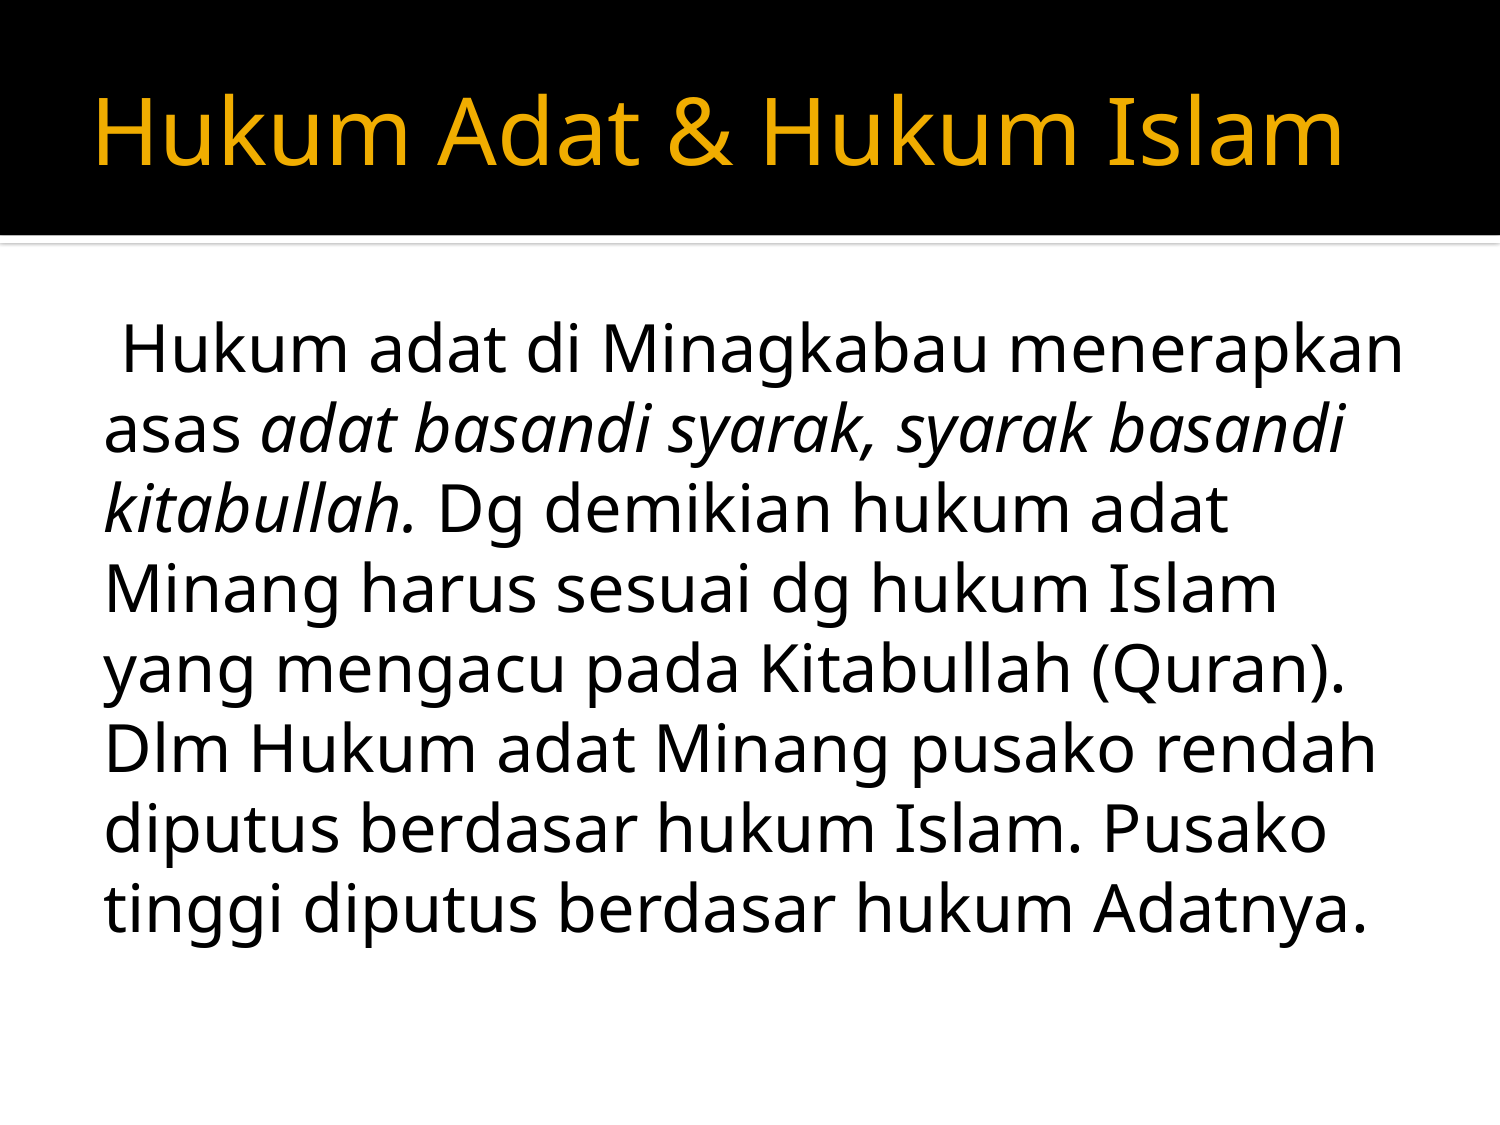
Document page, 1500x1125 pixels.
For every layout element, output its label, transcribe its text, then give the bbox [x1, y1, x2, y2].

title Hukum Adat & Hukum Islam [75, 25, 1425, 231]
list Hukum adat di Minagkabau menerapkan asas adat basandi syarak, syarak basandi kitabullah. Dg demikian hukum adat Minang harus sesuai dg hukum Islam yang mengacu pada Kitabullah (Quran). Dlm Hukum adat Minang pusako rendah diputus berdasar hukum Islam. Pusako tinggi diputus berdasar hukum Adatnya. [75, 291, 1425, 1050]
